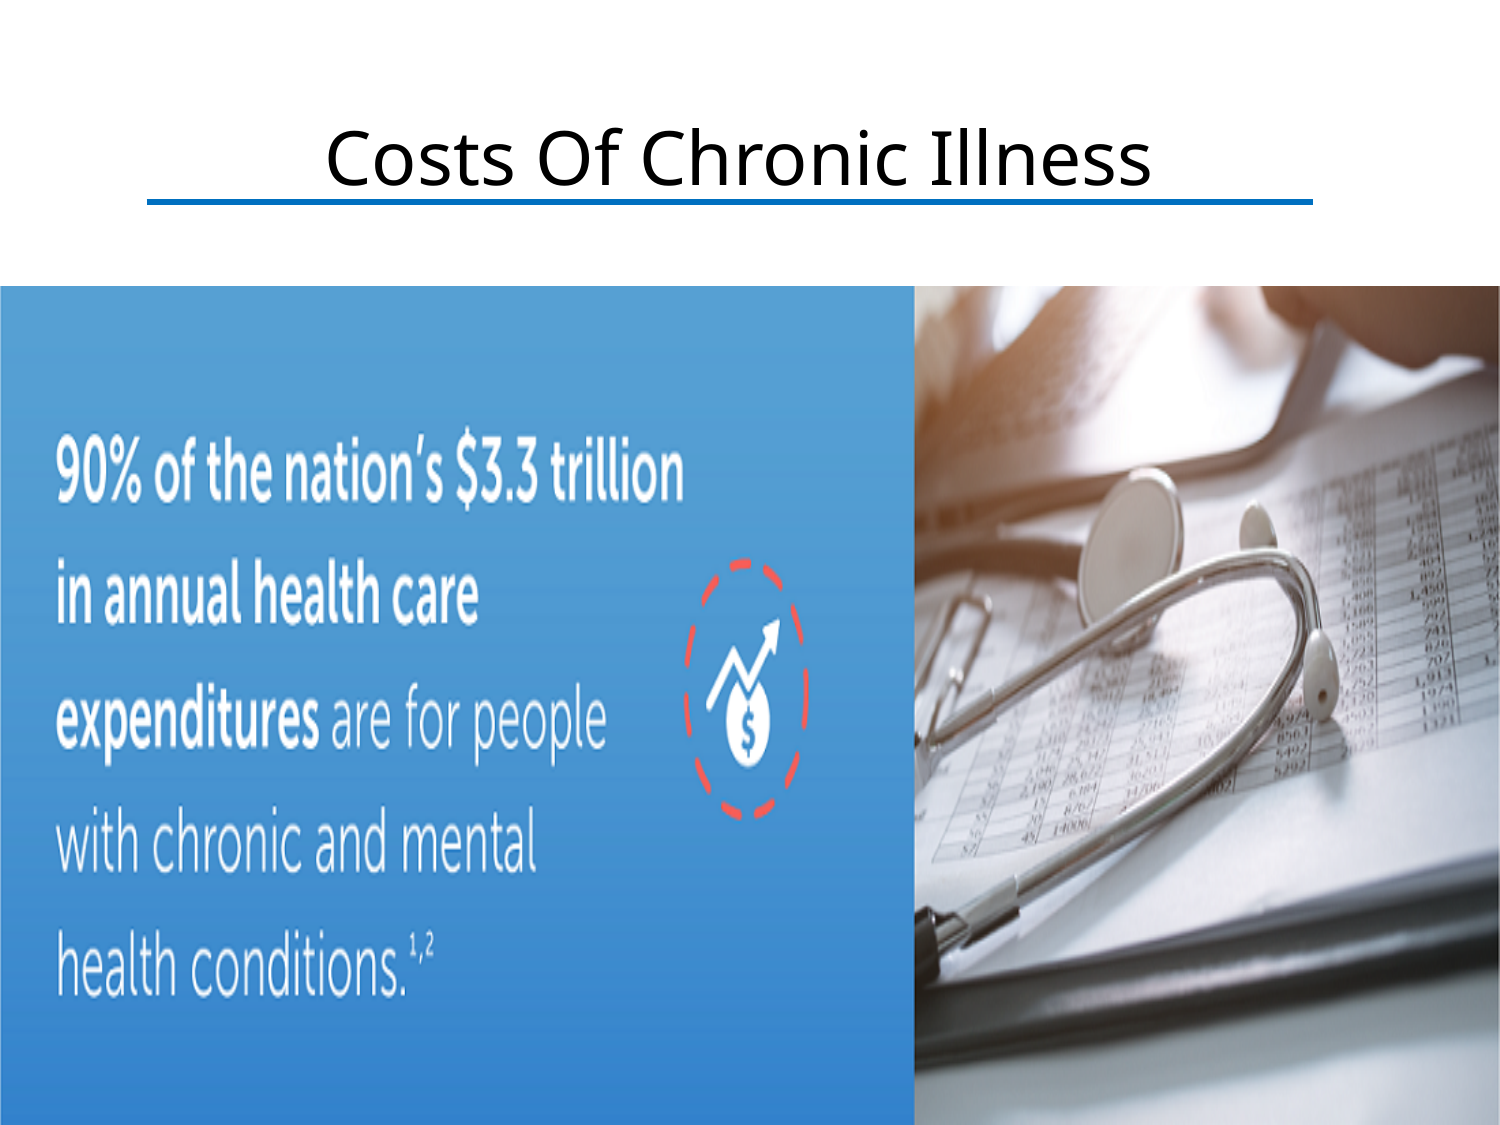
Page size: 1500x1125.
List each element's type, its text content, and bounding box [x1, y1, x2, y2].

picture [0, 286, 1500, 1125]
title Costs Of Chronic Illness [117, 28, 1362, 216]
